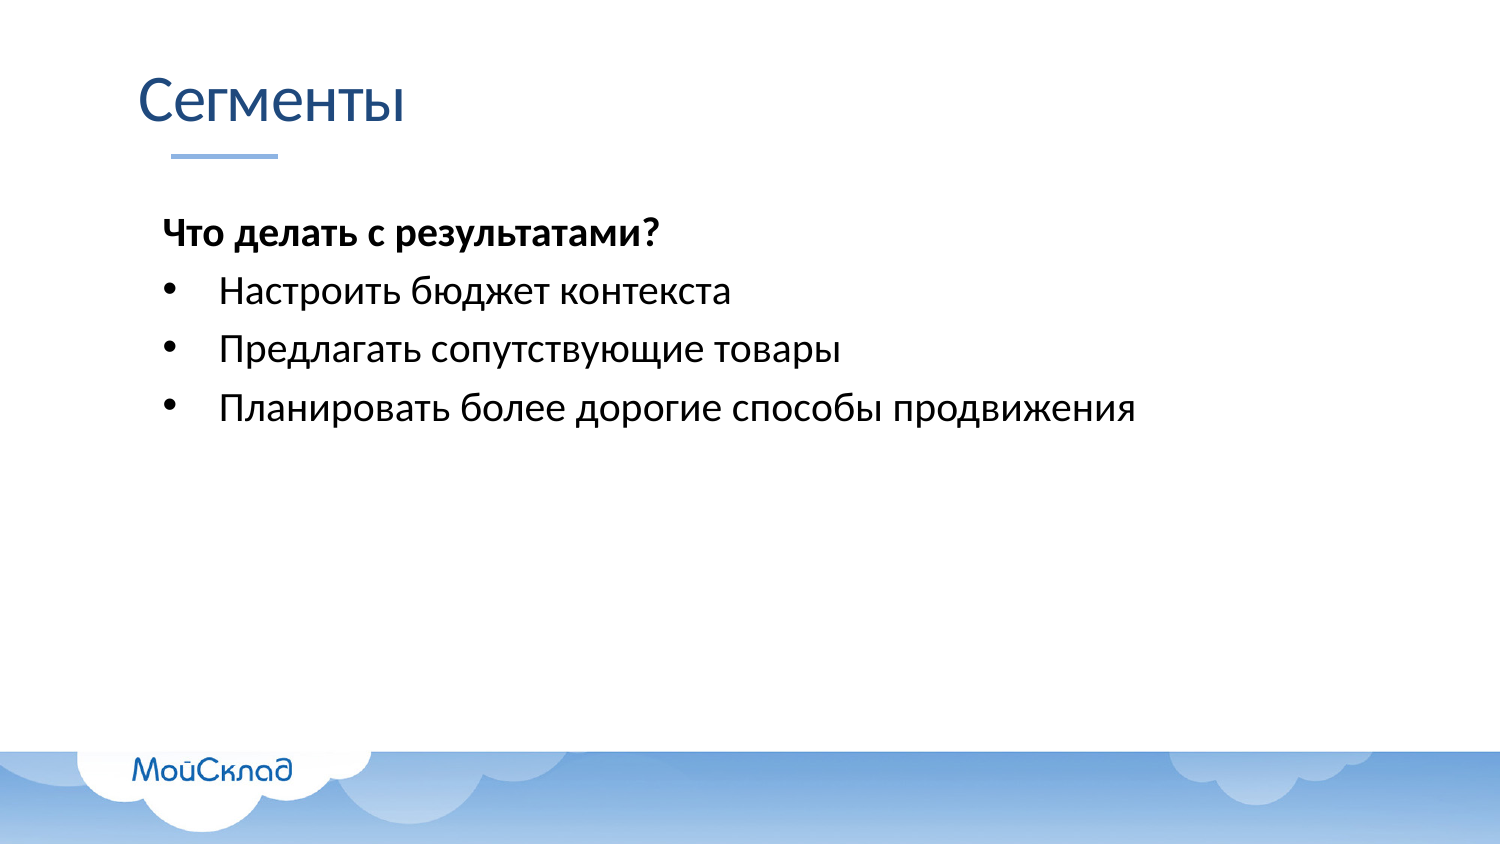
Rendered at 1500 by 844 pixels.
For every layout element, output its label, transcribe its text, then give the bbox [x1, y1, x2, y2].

list Что делать с результатами? Настроить бюджет контекста Предлагать сопутствующие товары Планировать более дорогие способы продвижения [147, 196, 1376, 732]
title Сегменты [123, 33, 1376, 156]
picture [0, 0, 1500, 844]
